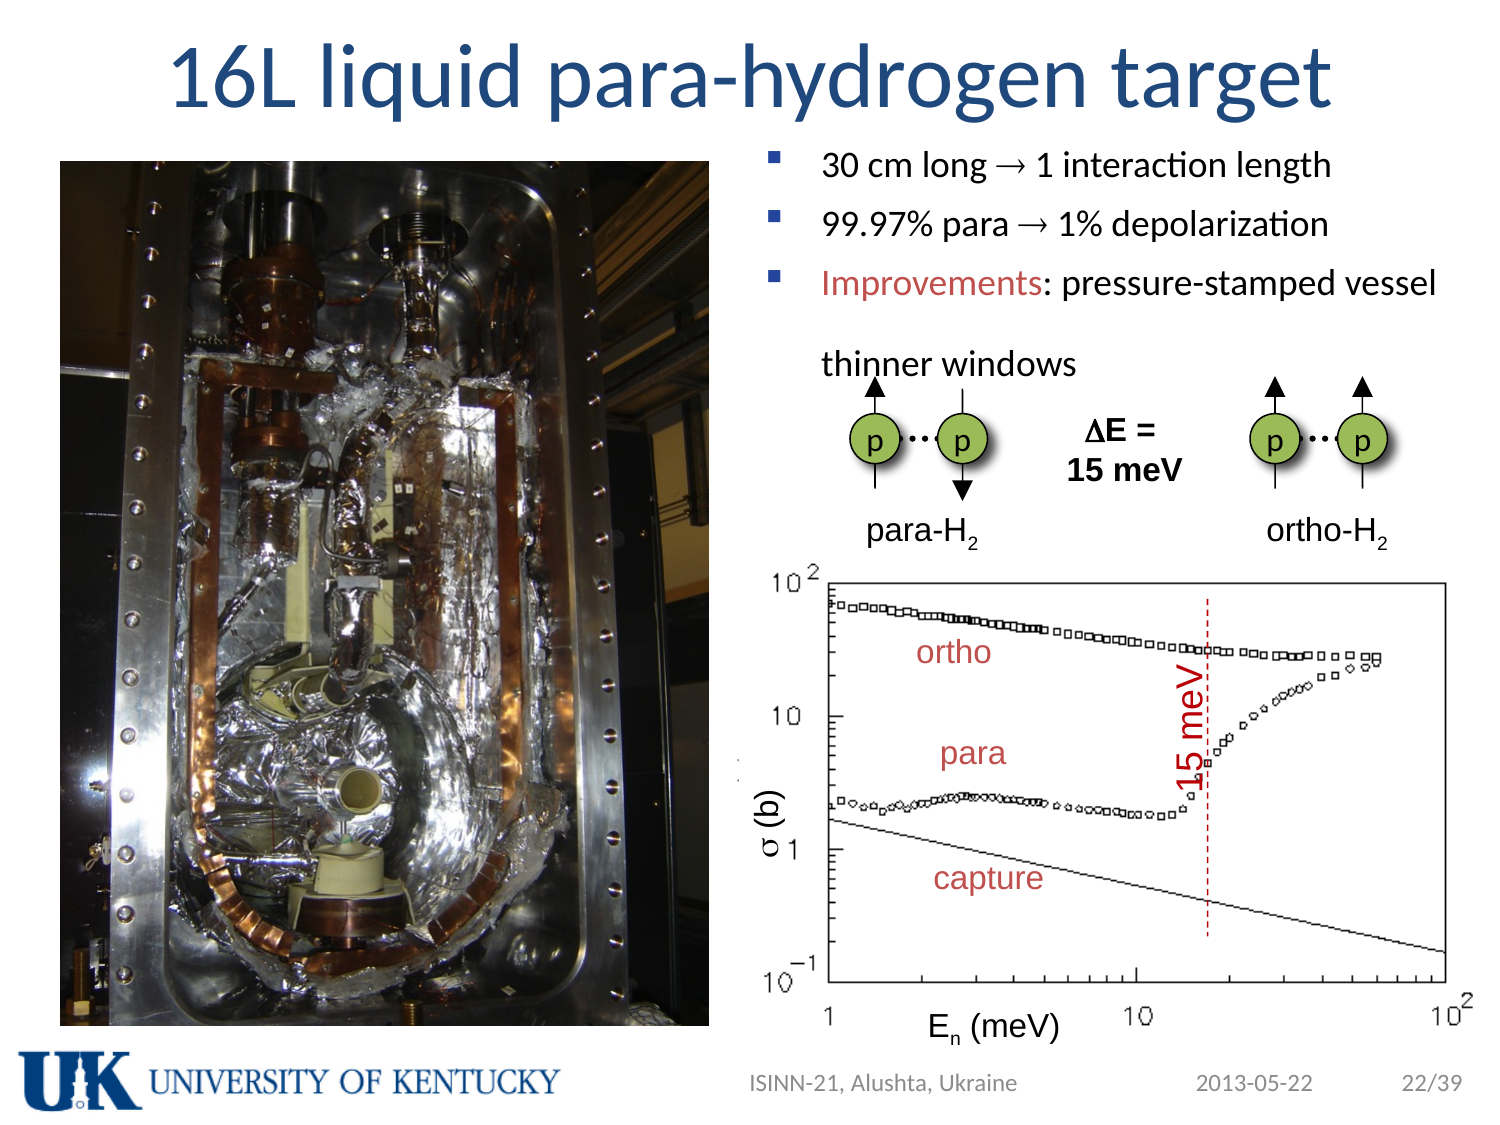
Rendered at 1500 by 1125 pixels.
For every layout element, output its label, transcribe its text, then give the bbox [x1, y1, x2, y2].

picture [718, 545, 1482, 1027]
title 16L liquid para-hydrogen target [0, 0, 1500, 143]
text_box En (meV) [912, 1035, 1101, 1051]
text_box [849, 375, 995, 557]
picture [12, 1047, 568, 1115]
text_box E = 15 meV [1037, 401, 1213, 496]
picture [60, 161, 709, 1026]
footer ISINN-21, Alushta, Ukraine [603, 1051, 1165, 1112]
text_box [1264, 376, 1286, 413]
slide_number 22/39 [1365, 1051, 1478, 1112]
text_box ortho-H2 [1251, 501, 1403, 544]
text_box 30 cm long  1 interaction length 99.97% para  1% depolarization Improvements: pressure-stamped vessel thinner windows [749, 137, 1500, 375]
text_box p [1250, 413, 1301, 464]
text_box p [1337, 413, 1388, 464]
text_box [1352, 376, 1373, 413]
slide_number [1180, 1051, 1341, 1112]
